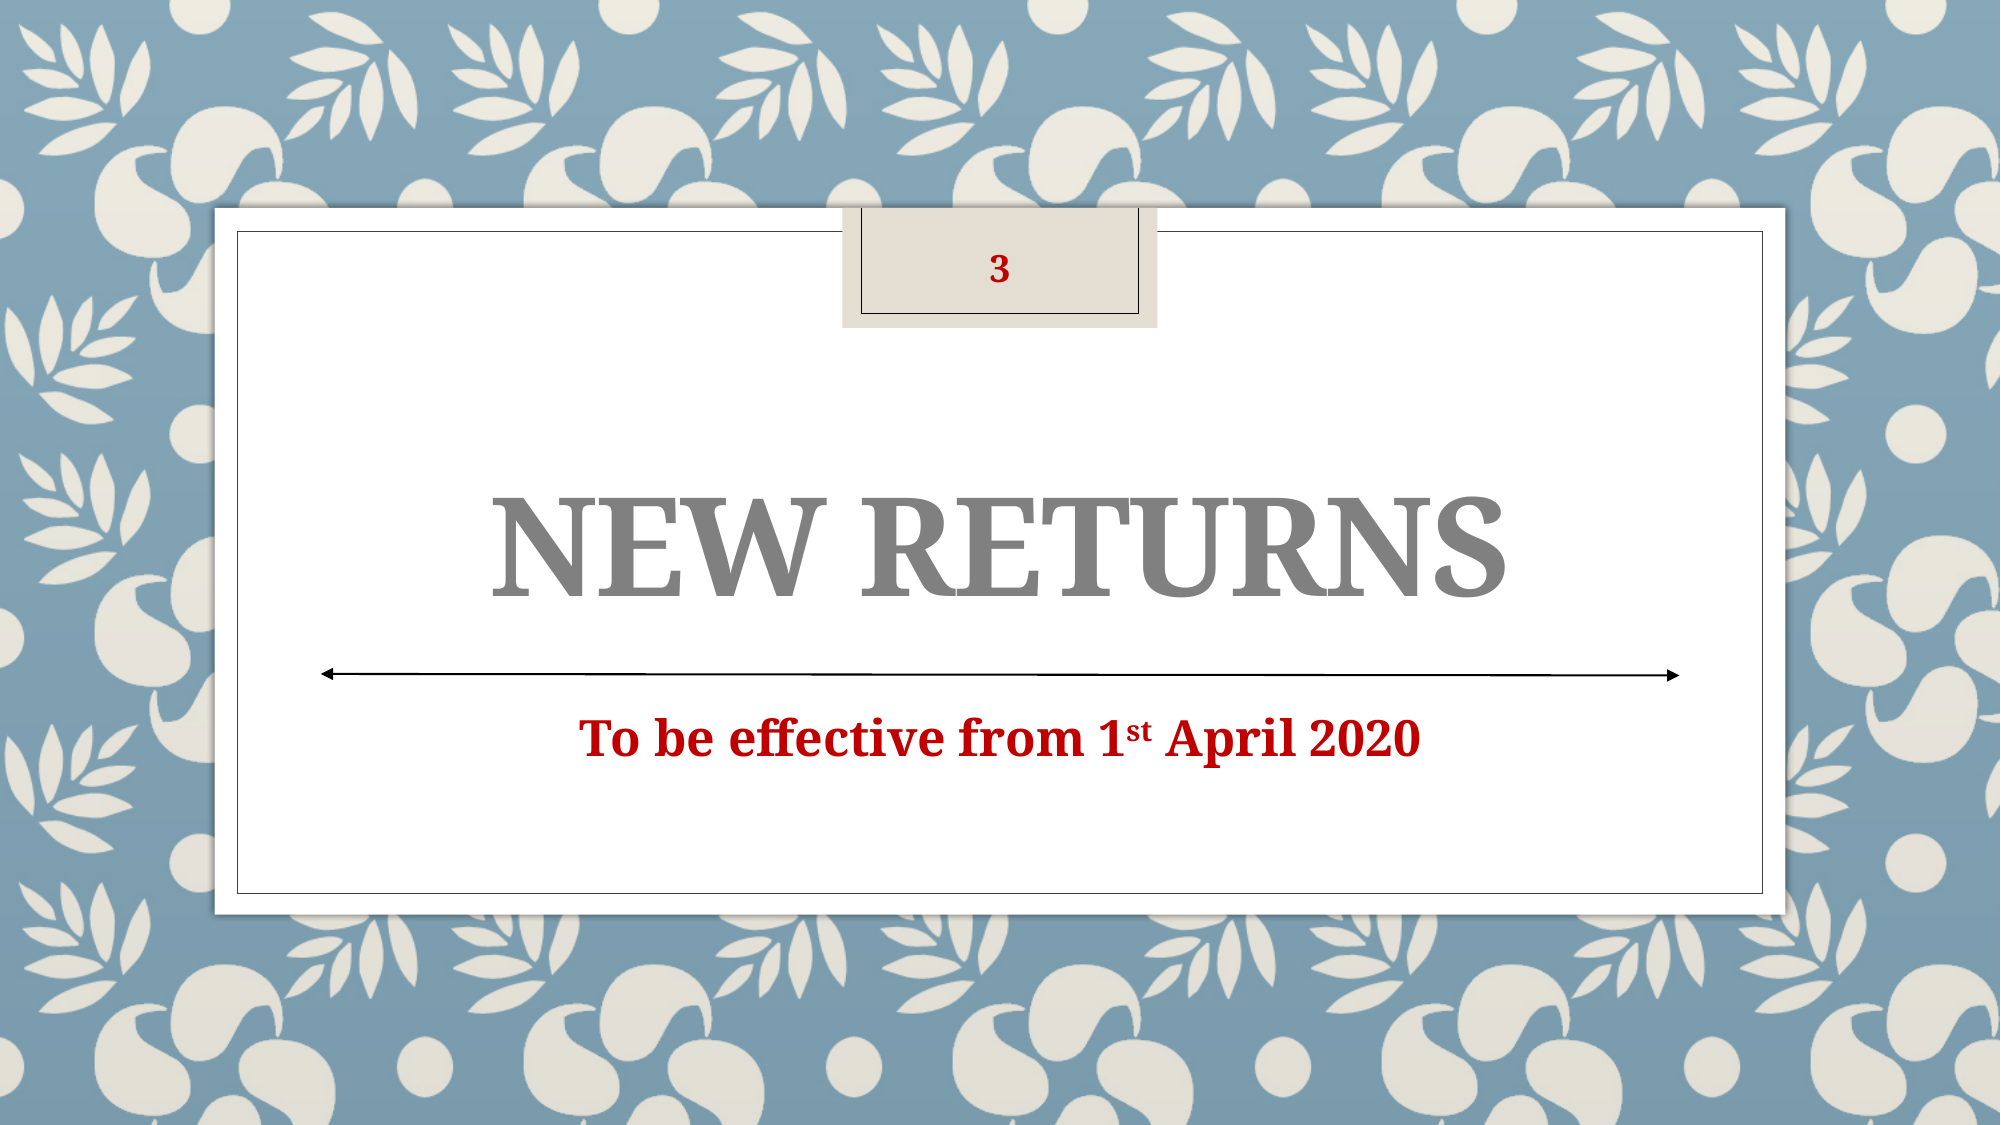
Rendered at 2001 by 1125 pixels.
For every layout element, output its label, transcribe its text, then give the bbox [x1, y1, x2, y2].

text_box 3 [403, 237, 1597, 298]
list To be effective from 1st April 2020 [256, 698, 1745, 774]
title NEW RETURNS [256, 343, 1745, 698]
